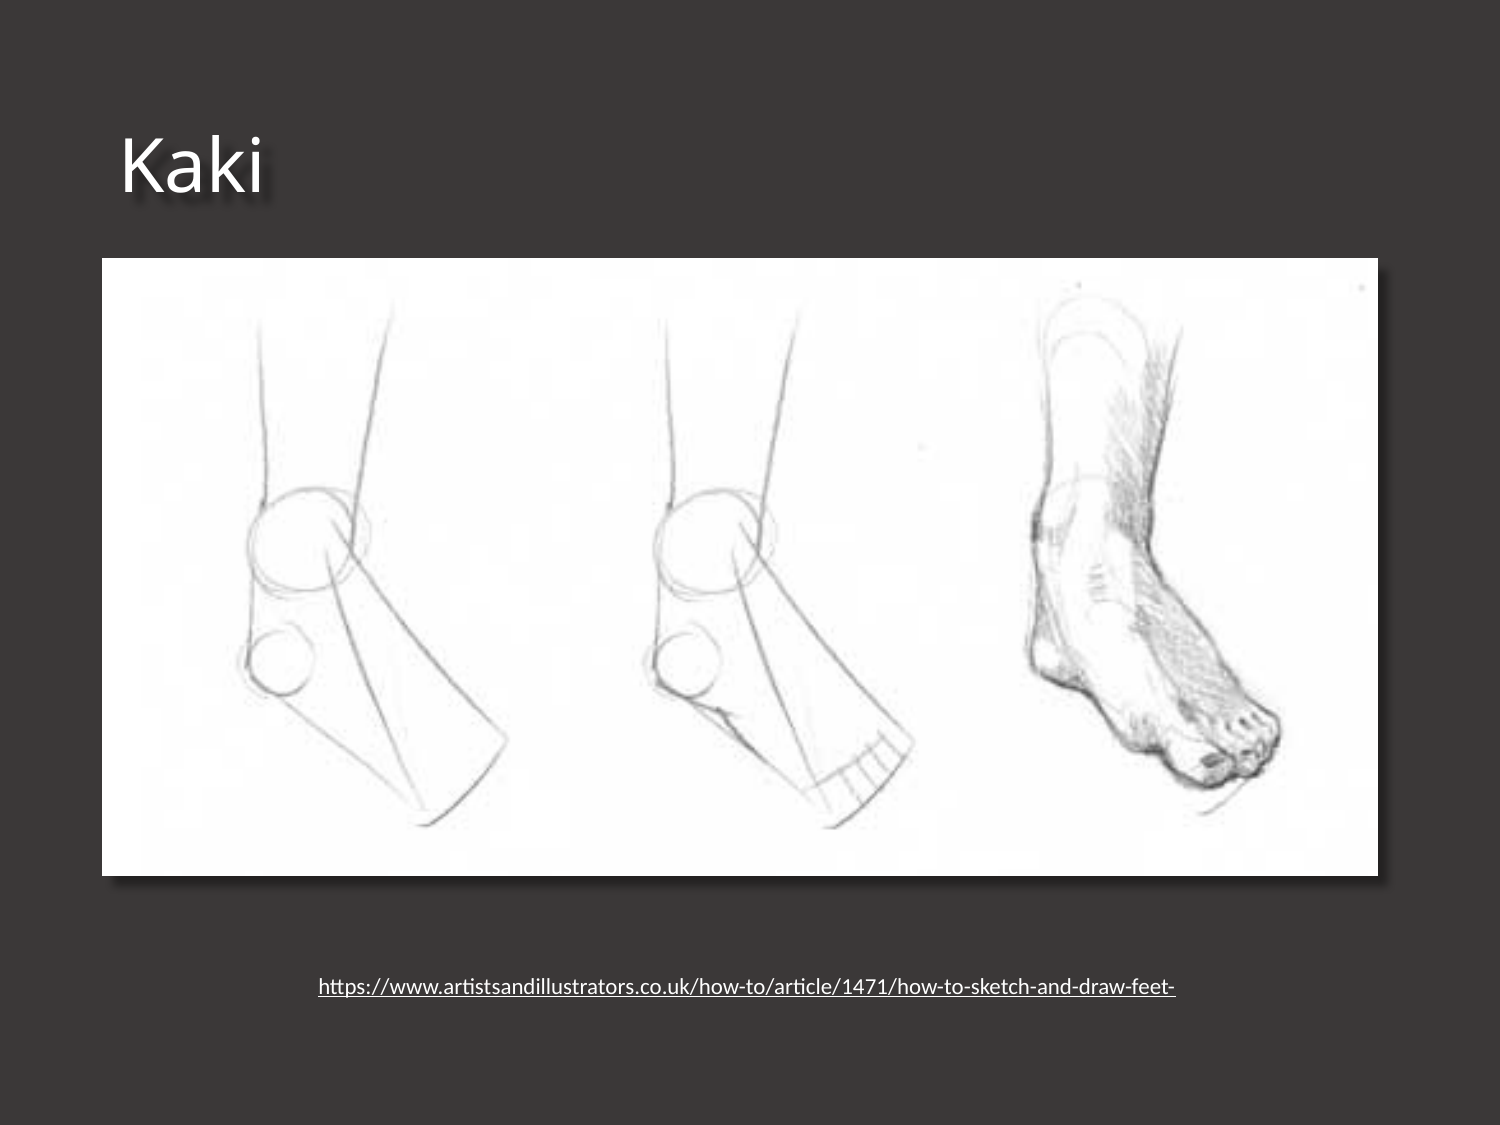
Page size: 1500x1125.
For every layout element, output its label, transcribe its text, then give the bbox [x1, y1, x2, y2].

text_box https://www.artistsandillustrators.co.uk/how-to/article/1471/how-to-sketch-and-draw-feet- [297, 963, 1197, 1007]
title Kaki [103, 59, 1397, 278]
picture [102, 258, 1378, 876]
